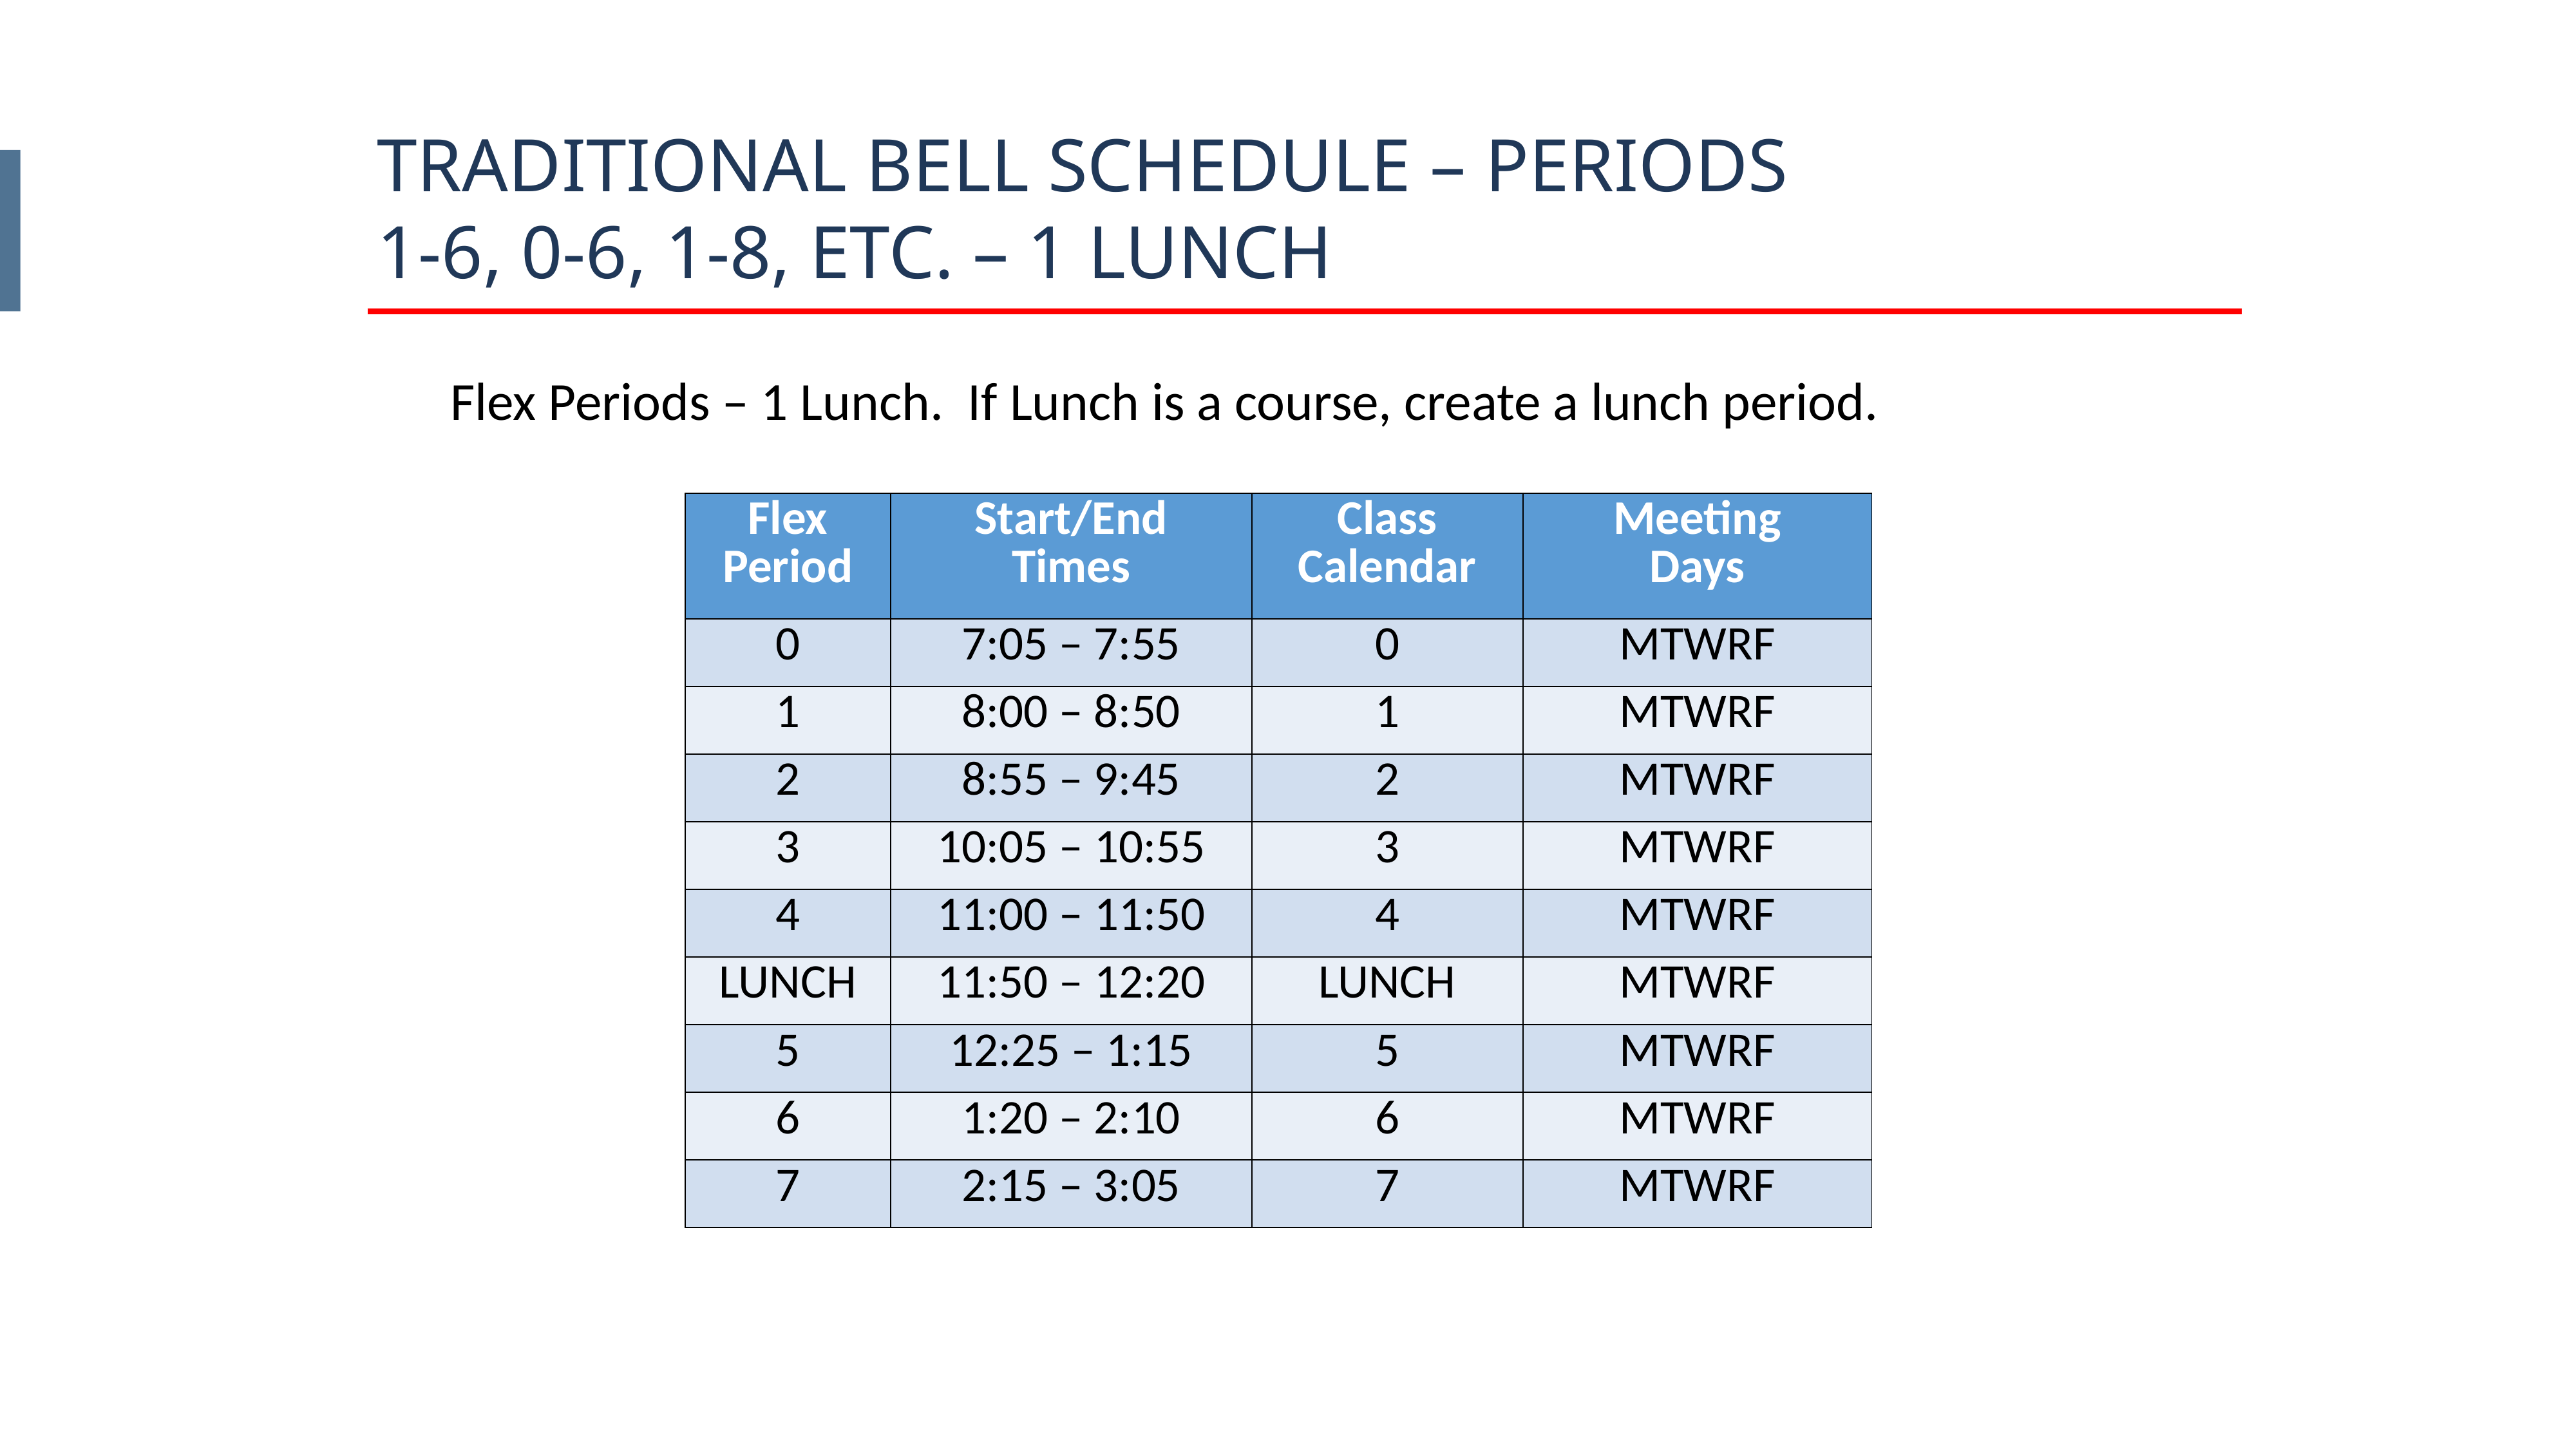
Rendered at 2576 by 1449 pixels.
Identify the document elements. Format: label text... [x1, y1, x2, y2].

table_cell 7:05 – 7:55 [891, 620, 1251, 686]
table_cell MTWRF [1524, 620, 1871, 686]
text_box Flex Periods – 1 Lunch. If Lunch is a course, create a lunch period. [440, 362, 2121, 436]
table_cell 8:55 – 9:45 [891, 755, 1251, 821]
table_header Class Calendar [1253, 494, 1522, 618]
table_cell 5 [686, 1025, 890, 1092]
table_cell 6 [1253, 1093, 1522, 1159]
table_cell MTWRF [1524, 958, 1871, 1024]
table_cell 1 [686, 687, 890, 753]
table_cell 4 [686, 890, 890, 956]
table_cell 1:20 – 2:10 [891, 1093, 1251, 1159]
table_cell 7 [1253, 1160, 1522, 1227]
table_cell MTWRF [1524, 1025, 1871, 1092]
table_header Start/End Times [891, 494, 1251, 618]
table_cell 1 [1253, 687, 1522, 753]
table_cell 0 [686, 620, 890, 686]
table_cell LUNCH [686, 958, 890, 1024]
table_cell 2 [1253, 755, 1522, 821]
table_cell MTWRF [1524, 755, 1871, 821]
table_cell 4 [1253, 890, 1522, 956]
table_cell MTWRF [1524, 890, 1871, 956]
table_cell 11:50 – 12:20 [891, 958, 1251, 1024]
table_cell 6 [686, 1093, 890, 1159]
table_cell 3 [1253, 822, 1522, 889]
table_cell 2:15 – 3:05 [891, 1160, 1251, 1227]
table_header Meeting Days [1524, 494, 1871, 618]
table_cell 12:25 – 1:15 [891, 1025, 1251, 1092]
text_box [0, 149, 21, 312]
table_cell MTWRF [1524, 822, 1871, 889]
table_cell MTWRF [1524, 1160, 1871, 1227]
text_box TRADITIONAL BELL SCHEDULE – PERIODS 1-6, 0-6, 1-8, ETC. – 1 LUNCH [367, 114, 1872, 298]
table_cell MTWRF [1524, 687, 1871, 753]
table_cell 3 [686, 822, 890, 889]
table_cell 11:00 – 11:50 [891, 890, 1251, 956]
table_cell 10:05 – 10:55 [891, 822, 1251, 889]
table_cell LUNCH [1253, 958, 1522, 1024]
table_cell 7 [686, 1160, 890, 1227]
table_cell 2 [686, 755, 890, 821]
table_cell MTWRF [1524, 1093, 1871, 1159]
table_header Flex Period [686, 494, 890, 618]
table_cell 5 [1253, 1025, 1522, 1092]
table_cell 8:00 – 8:50 [891, 687, 1251, 753]
table_cell 0 [1253, 620, 1522, 686]
